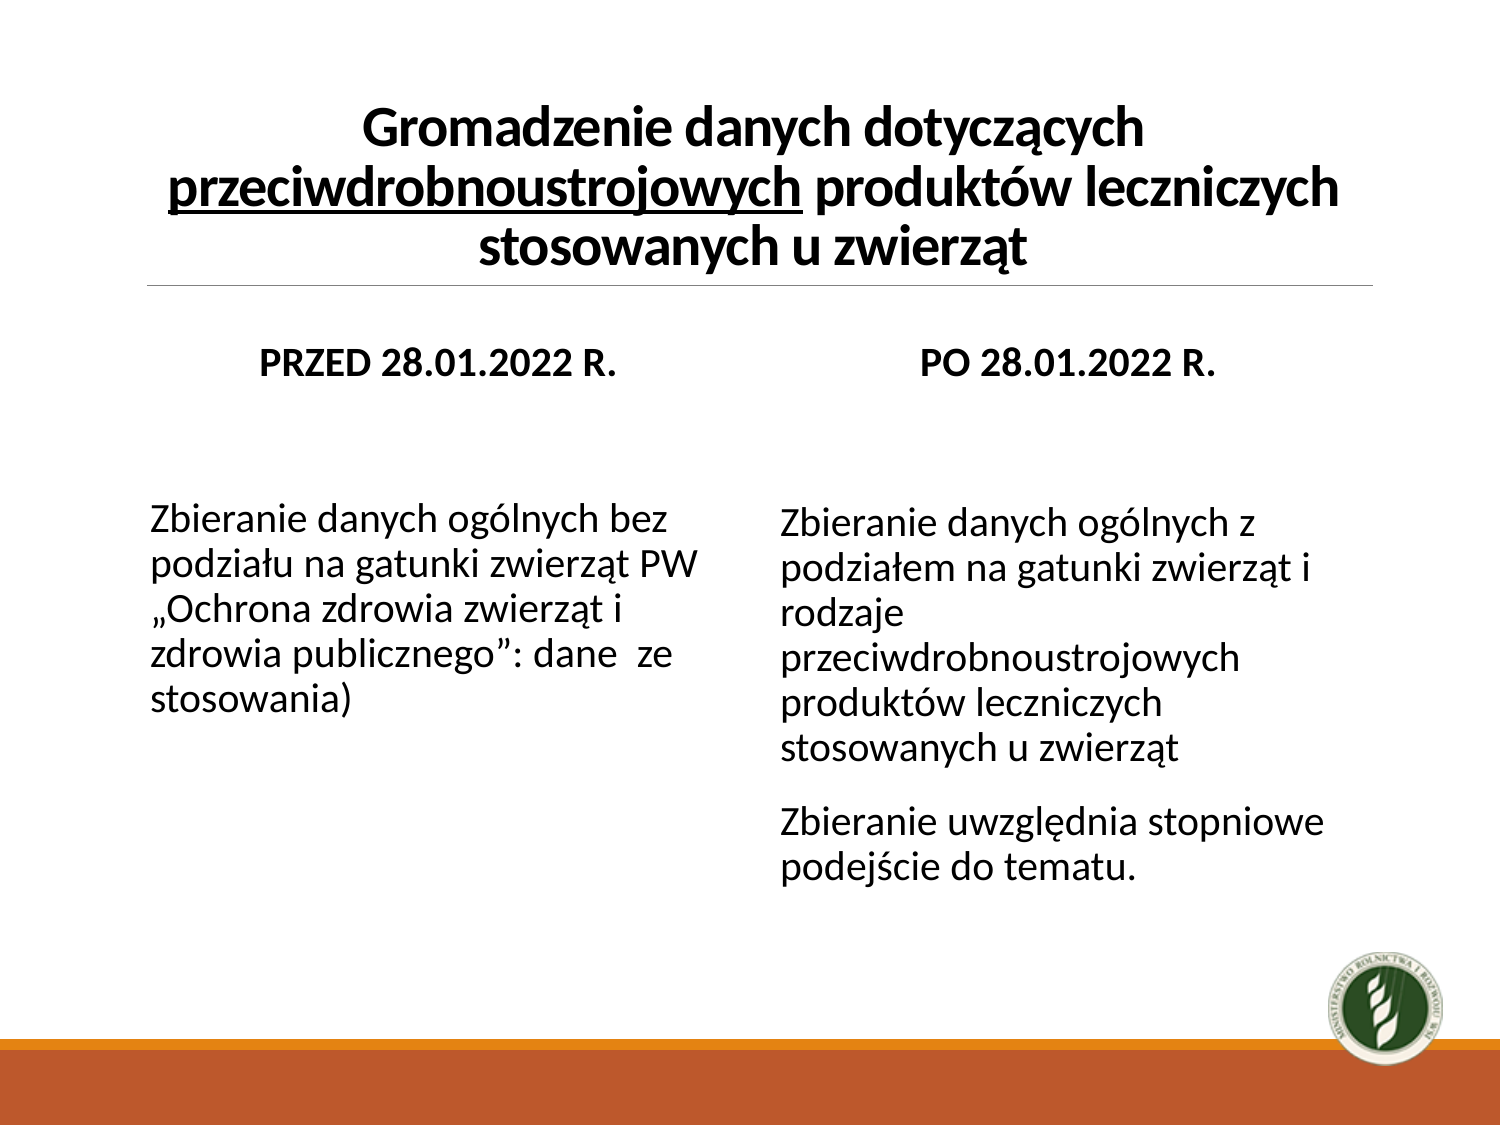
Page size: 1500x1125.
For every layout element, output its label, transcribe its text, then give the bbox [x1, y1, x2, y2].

picture [1328, 951, 1443, 1067]
list Zbieranie danych ogólnych z podziałem na gatunki zwierząt i rodzaje przeciwdrobnoustrojowych produktów leczniczych stosowanych u zwierząt Zbieranie uwzględnia stopniowe podejście do tematu. [765, 423, 1373, 963]
title Gromadzenie danych dotyczących przeciwdrobnoustrojowych produktów leczniczych stosowanych u zwierząt [135, 47, 1373, 285]
list Przed 28.01.2022 r. [135, 302, 743, 423]
list Po 28.01.2022 r. [765, 302, 1373, 423]
list Zbieranie danych ogólnych bez podziału na gatunki zwierząt PW „Ochrona zdrowia zwierząt i zdrowia publicznego”: dane ze stosowania) [135, 423, 743, 963]
